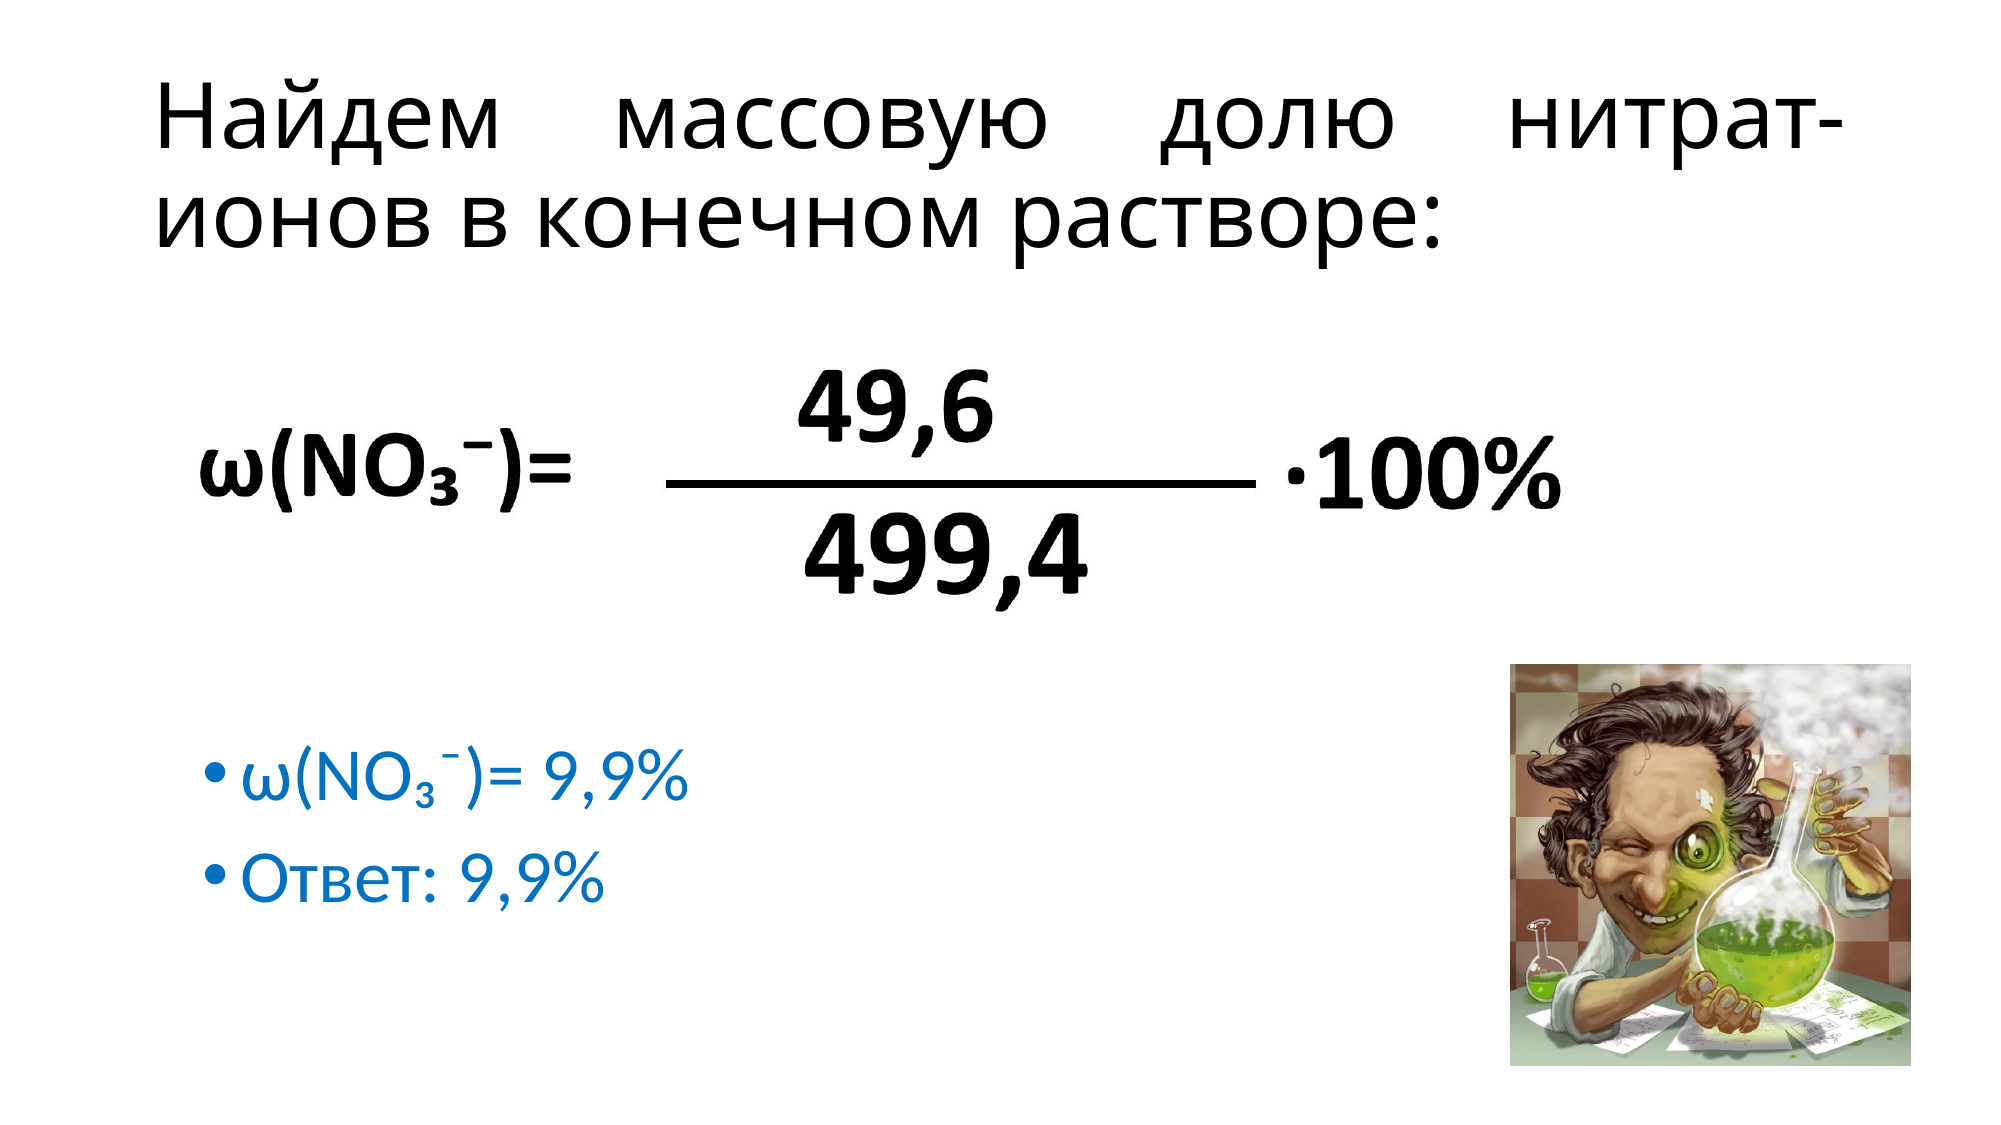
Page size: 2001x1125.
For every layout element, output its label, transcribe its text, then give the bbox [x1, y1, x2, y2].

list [137, 302, 1787, 703]
picture [1510, 664, 1911, 1066]
list ω(NO₃⁻)= 9,9% Ответ: 9,9% [187, 728, 1038, 907]
title Найдем массовую долю нитрат-ионов в конечном растворе: [137, 59, 1863, 278]
